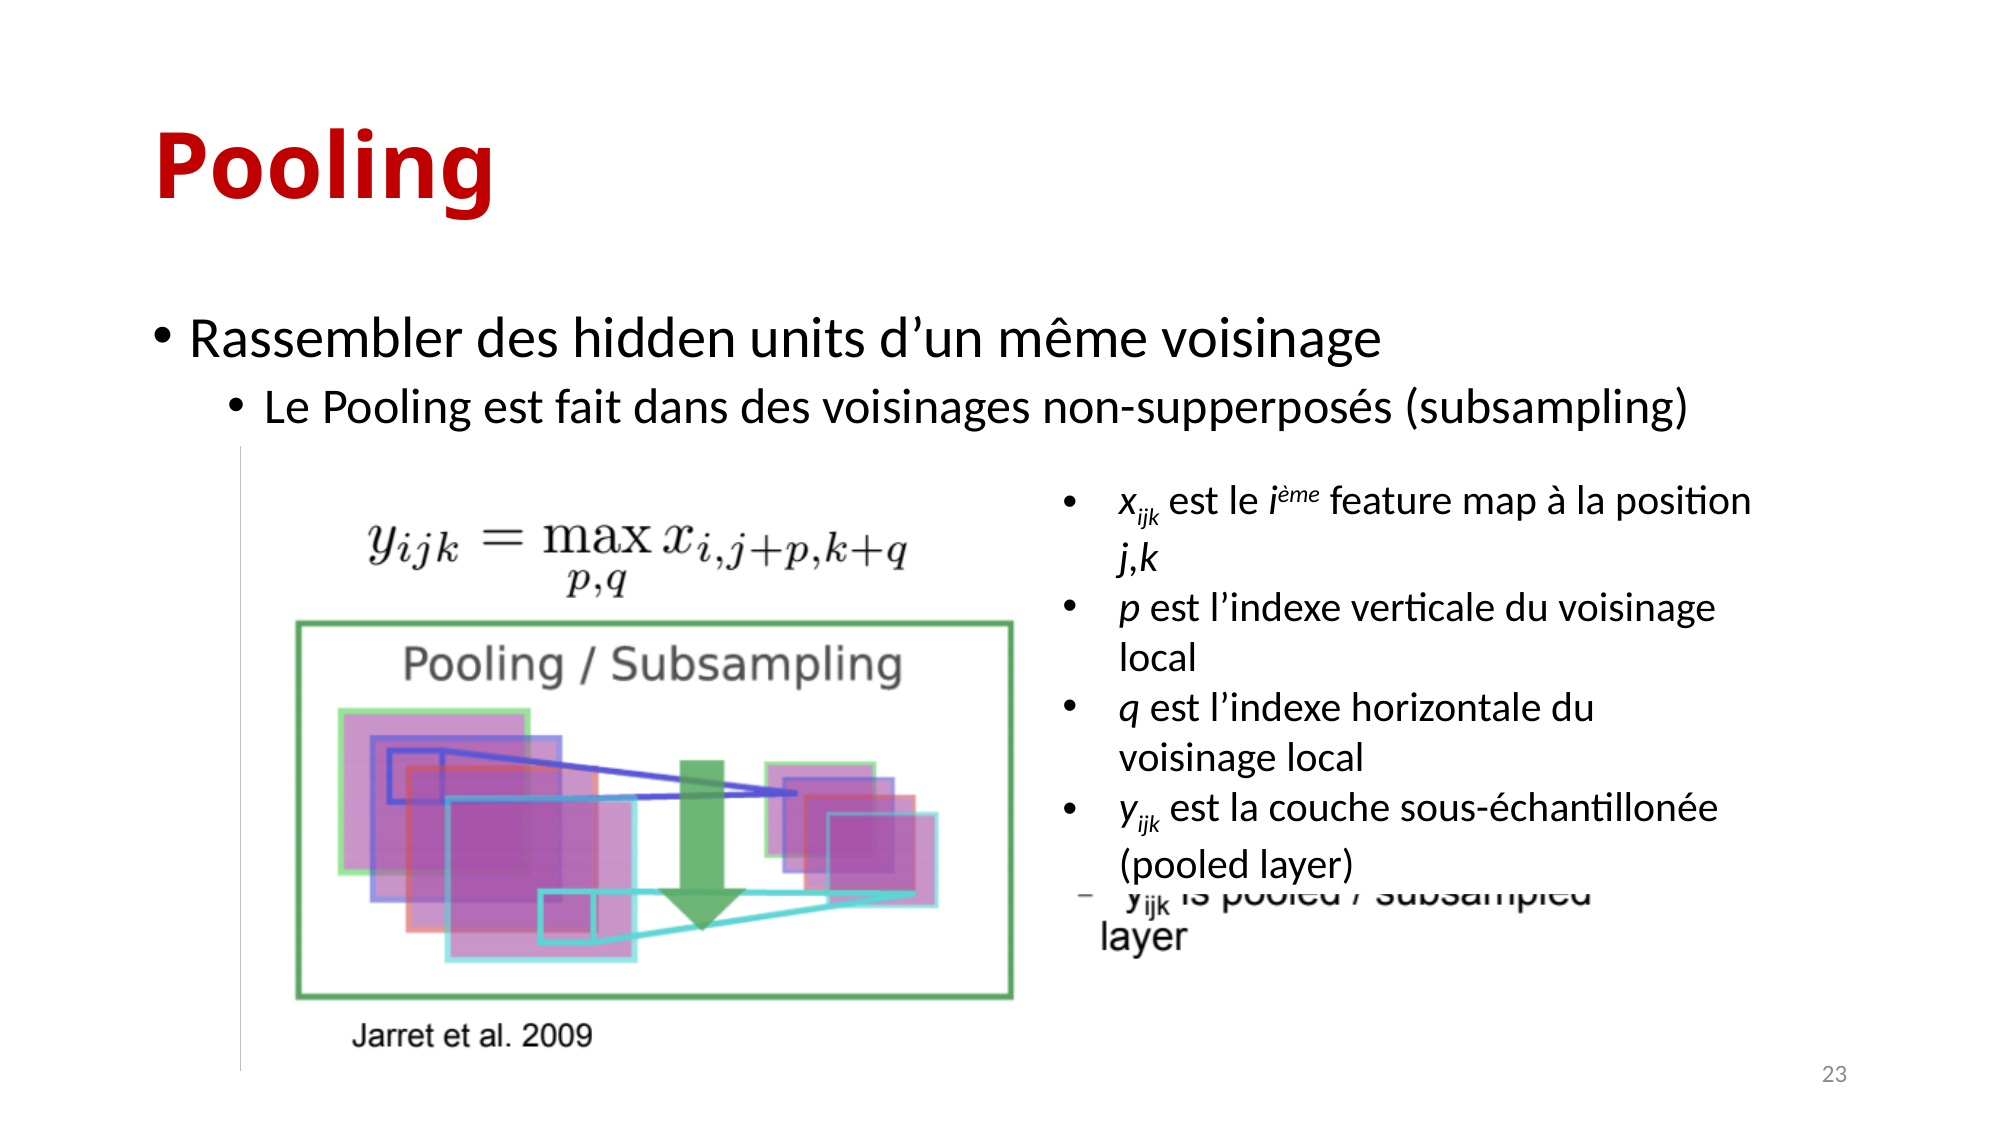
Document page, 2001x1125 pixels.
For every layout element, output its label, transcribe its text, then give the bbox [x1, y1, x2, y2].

list Rassembler des hidden units d’un même voisinage Le Pooling est fait dans des voisinages non-supperposés (subsampling) [137, 299, 1863, 466]
slide_number 23 [1412, 1042, 1863, 1103]
text_box xijk est le ième feature map à la position j,k p est l’indexe verticale du voisinage local q est l’indexe horizontale du voisinage local yijk est la couche sous-échantillonée (pooled layer) [1646, 465, 1778, 895]
picture [229, 446, 1646, 1071]
title Pooling [137, 59, 1863, 278]
